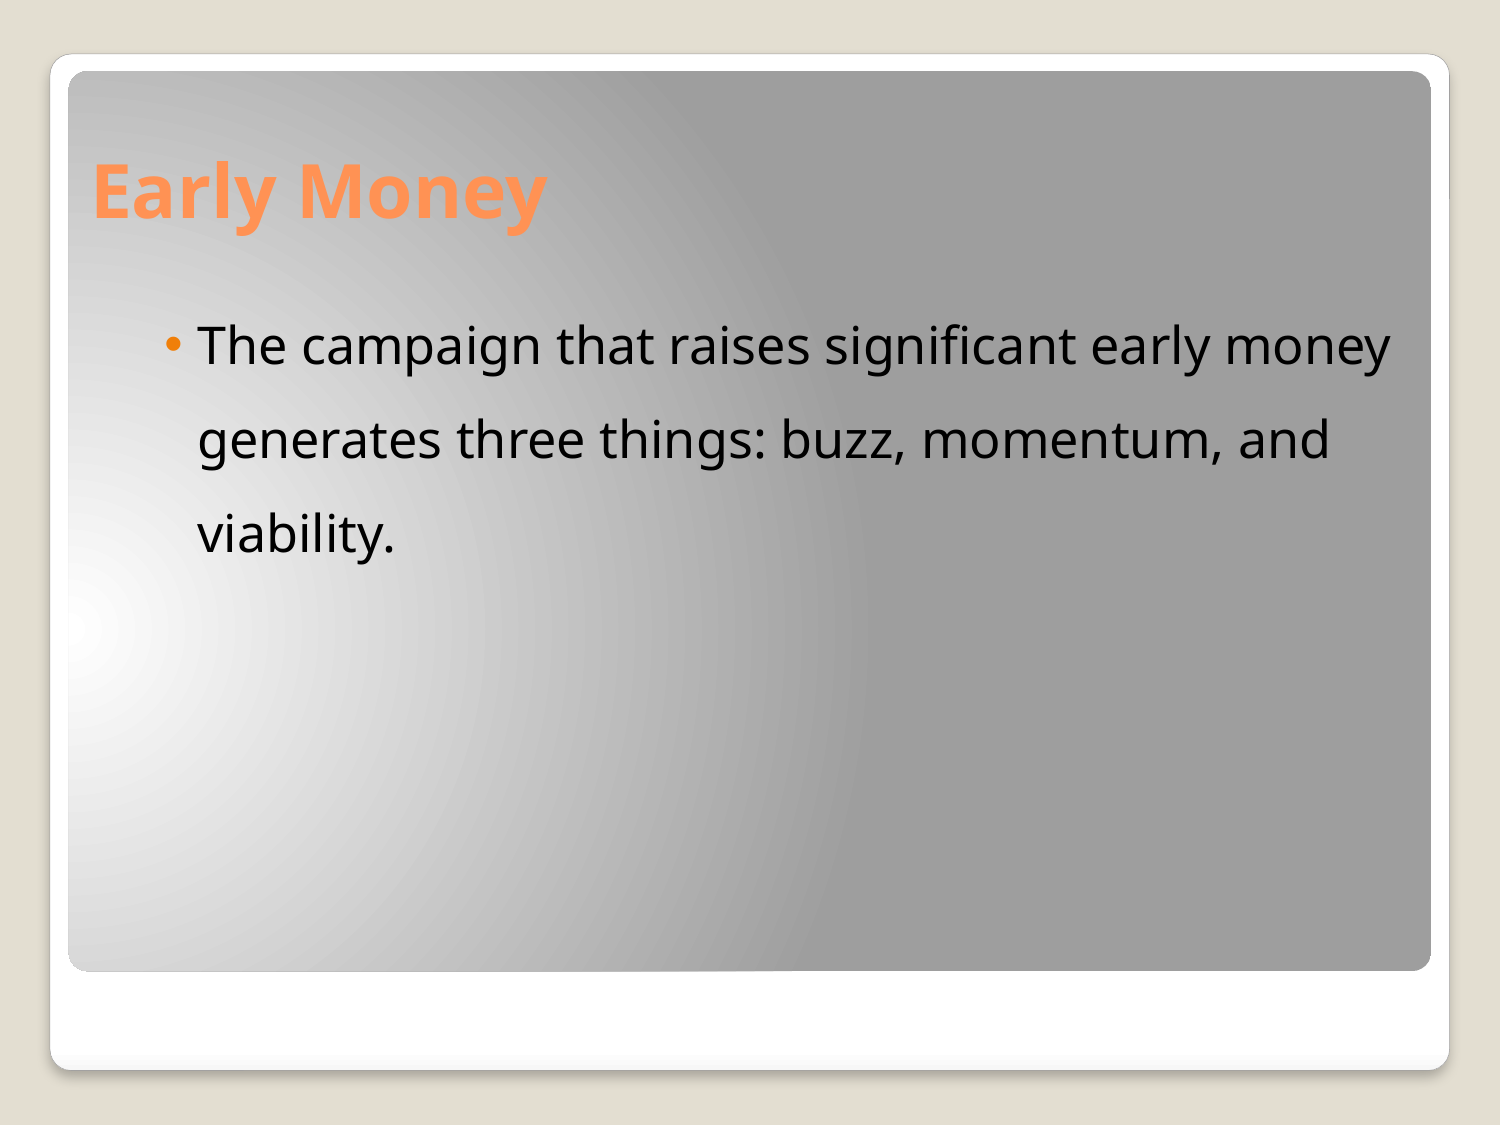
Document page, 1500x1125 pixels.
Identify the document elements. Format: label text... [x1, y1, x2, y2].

list The campaign that raises significant early money generates three things: buzz, momentum, and viability. [99, 273, 1443, 962]
title Early Money [81, 68, 1426, 242]
